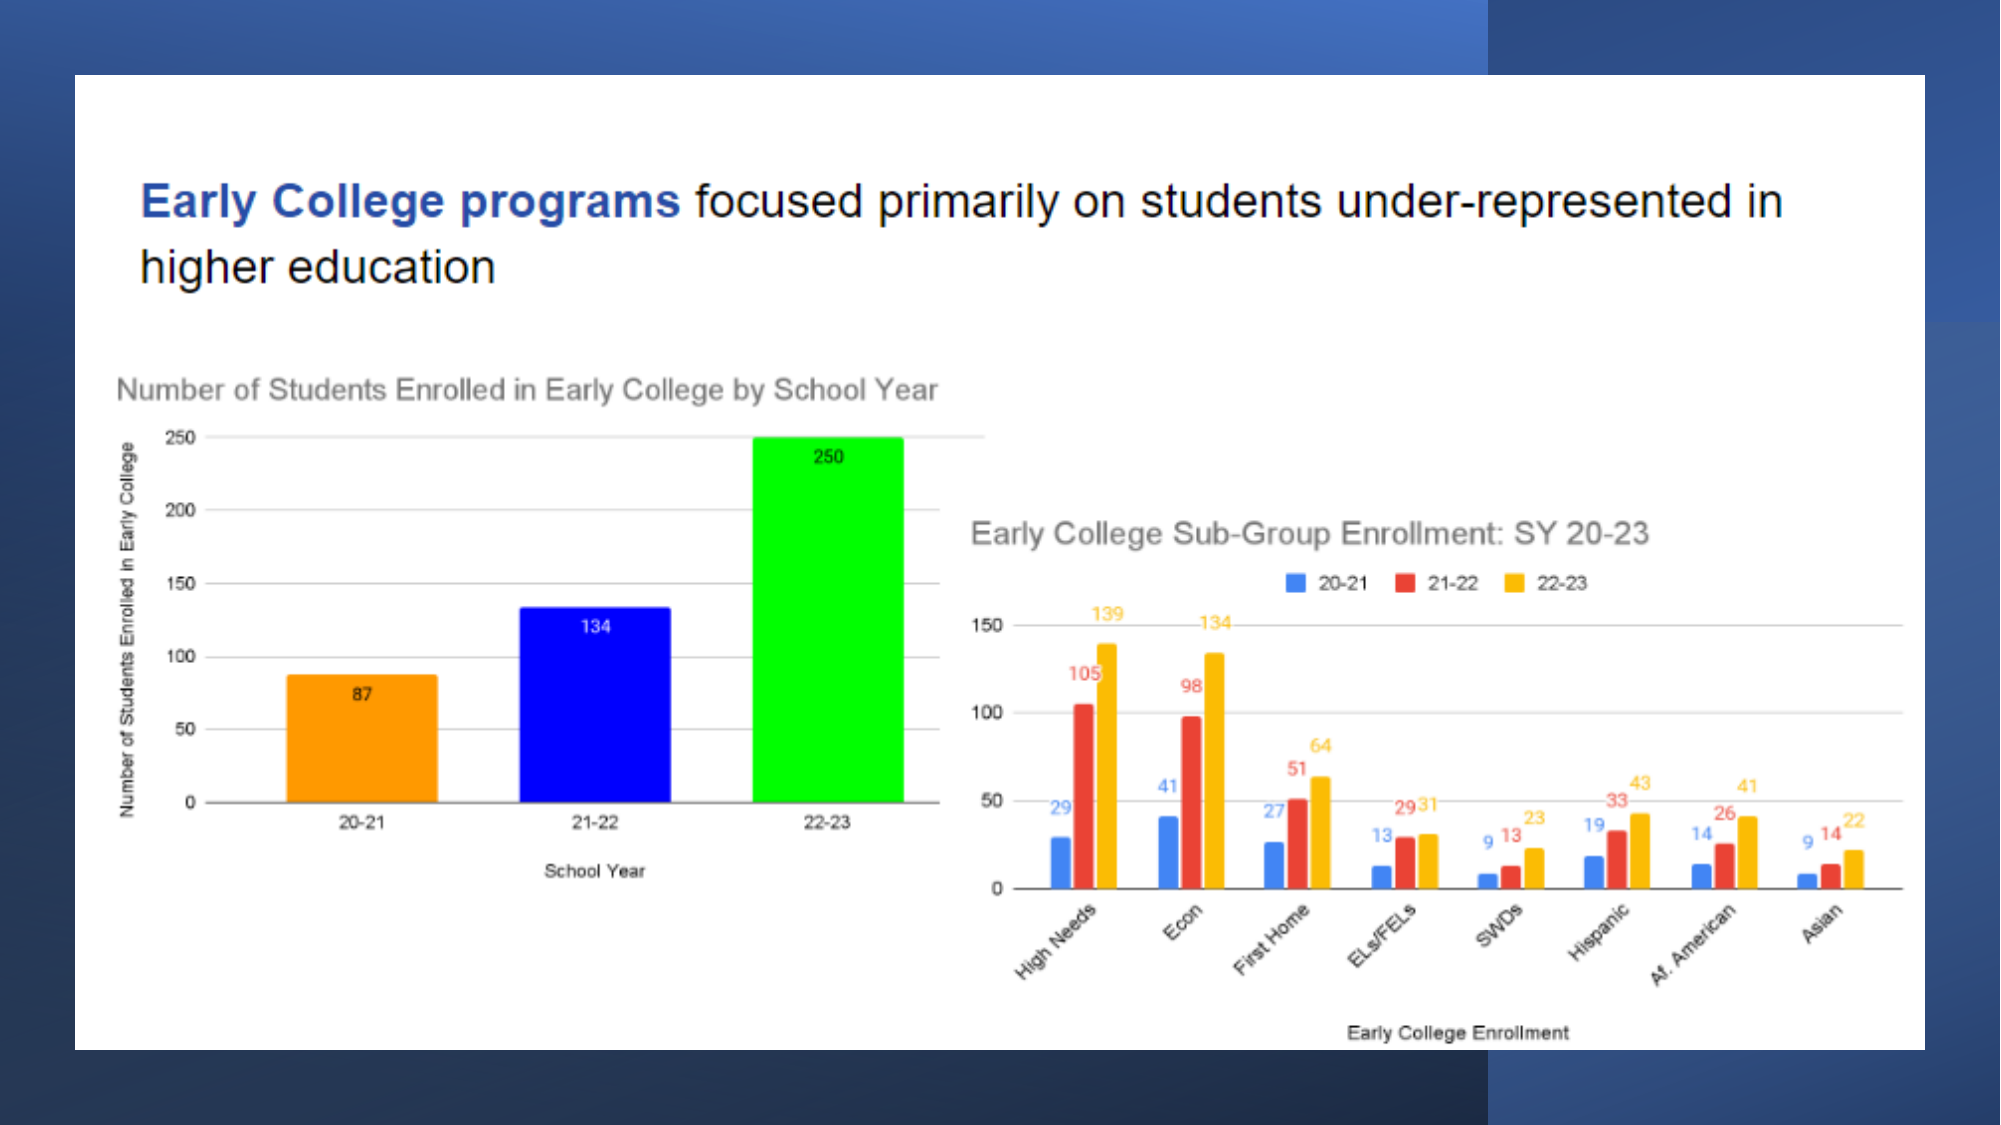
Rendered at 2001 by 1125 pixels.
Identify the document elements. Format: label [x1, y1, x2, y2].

text_box [1489, 0, 2000, 321]
text_box [0, 0, 1489, 321]
list [74, 74, 1925, 1050]
text_box [0, 321, 2000, 1125]
